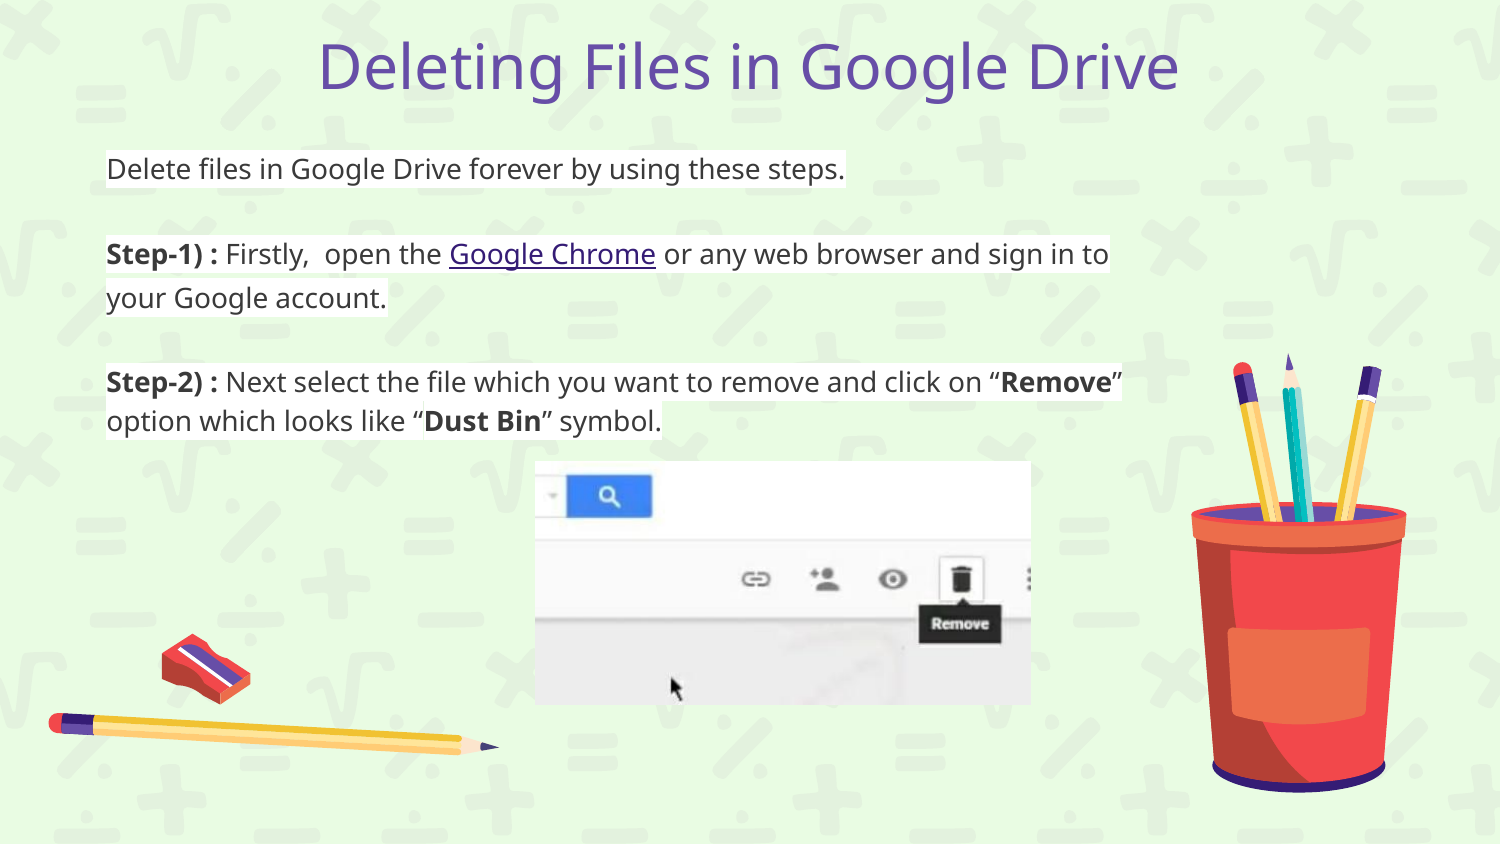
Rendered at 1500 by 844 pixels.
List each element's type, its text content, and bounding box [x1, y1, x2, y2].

text_box Delete files in Google Drive forever by using these steps. Step-1) : Firstly, open the Google Chrome or any web browser and sign in to your Google account. Step-2) : Next select the file which you want to remove and click on “Remove” option which looks like “Dust Bin” symbol. [91, 131, 1165, 524]
title Deleting Files in Google Drive [118, 28, 1382, 100]
picture [535, 461, 1031, 706]
